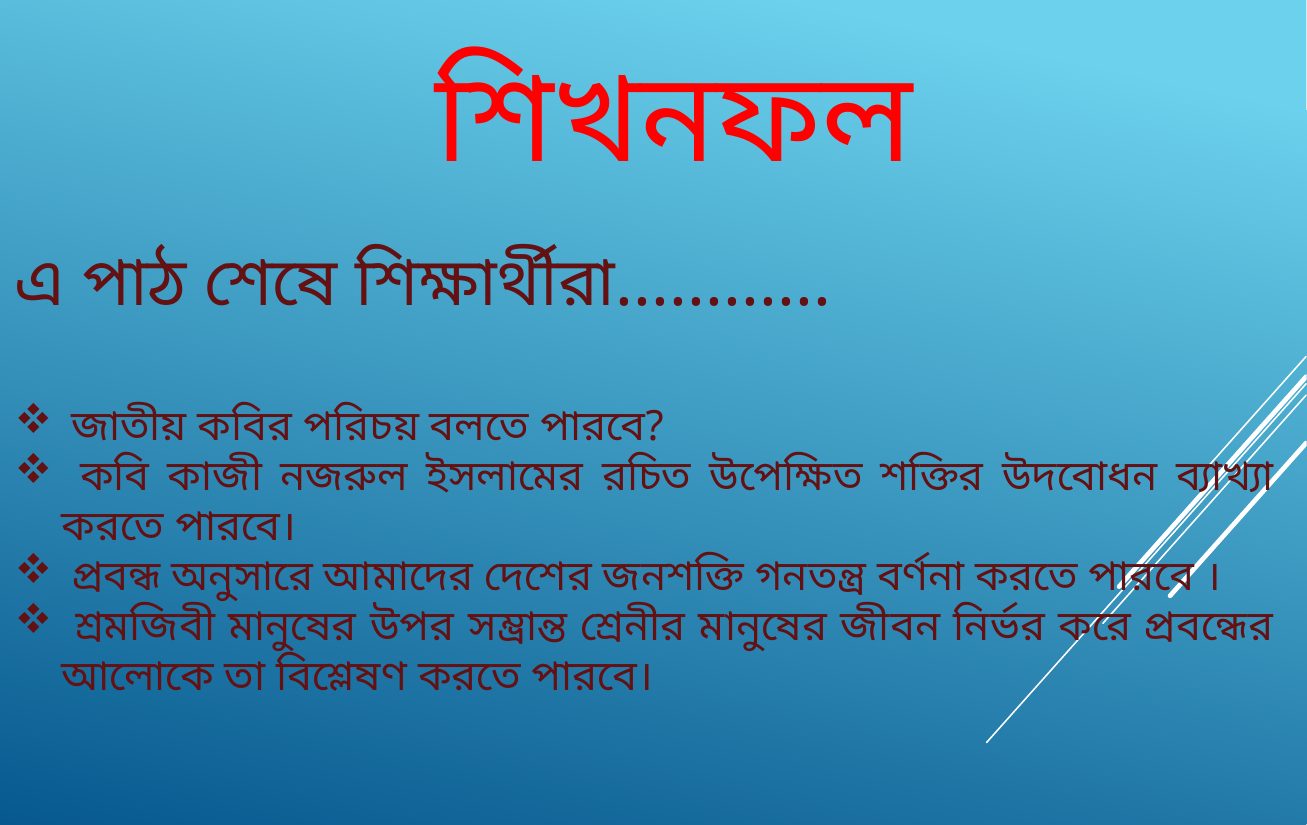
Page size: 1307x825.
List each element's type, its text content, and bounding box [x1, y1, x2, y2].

text_box এ পাঠ শেষে শিক্ষার্থীরা............ জাতীয় কবির পরিচয় বলতে পারবে? কবি কাজী নজরুল ইসলামের রচিত উপেক্ষিত শক্তির উদবোধন ব্যাখ্যা করতে পারবে। প্রবন্ধ অনুসারে আমাদের দেশের জনশক্তি গনতন্ত্র বর্ণনা করতে পারবে । শ্রমজিবী মানুষের উপর সম্ভ্রান্ত শ্রেনীর মানুষের জীবন নির্ভর করে প্রবন্ধের আলোকে তা বিশ্লেষণ করতে পারবে। [0, 231, 1289, 825]
text_box শিখনফল [82, 29, 1266, 194]
